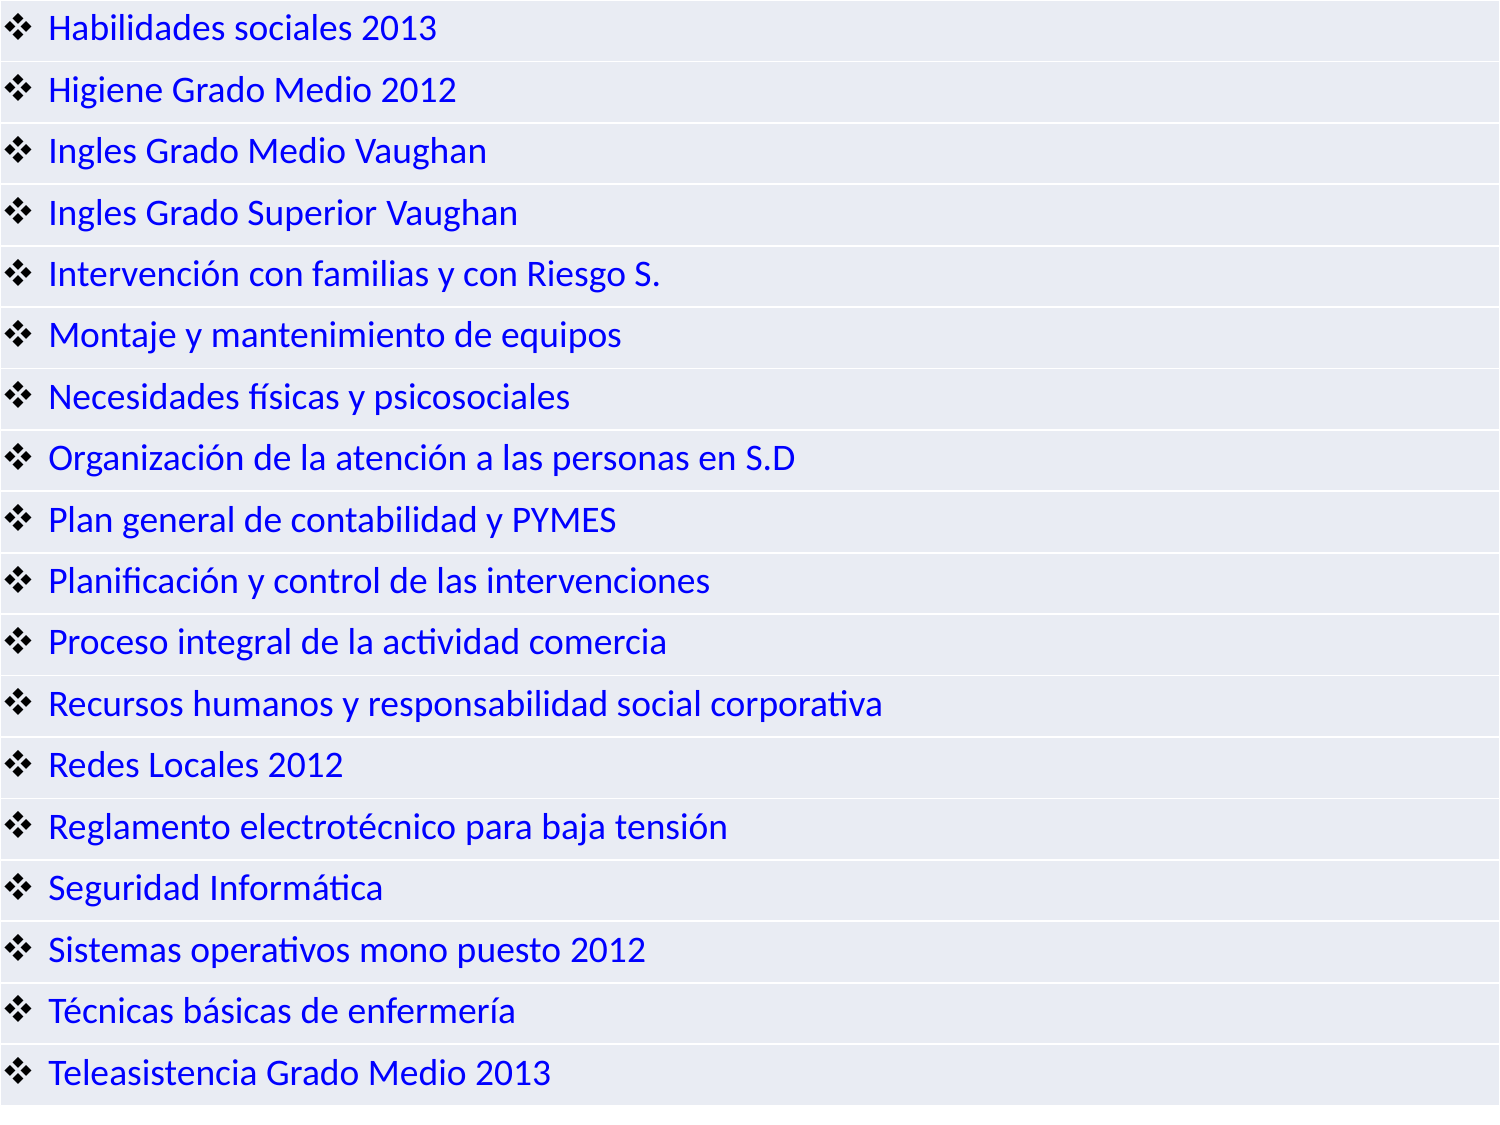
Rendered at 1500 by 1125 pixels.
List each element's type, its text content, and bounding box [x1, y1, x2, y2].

table_cell Ingles Grado Superior Vaughan [1, 185, 1499, 245]
table_cell Proceso integral de la actividad comercia [1, 615, 1499, 675]
table_cell Redes Locales 2012 [1, 738, 1499, 798]
table_cell Sistemas operativos mono puesto 2012 [1, 922, 1499, 982]
table_cell Planificación y control de las intervenciones [1, 554, 1499, 613]
table_cell Técnicas básicas de enfermería [1, 984, 1499, 1043]
table_cell Montaje y mantenimiento de equipos [1, 308, 1499, 368]
table_cell Recursos humanos y responsabilidad social corporativa [1, 676, 1499, 736]
table_cell Intervención con familias y con Riesgo S. [1, 247, 1499, 306]
table_cell Organización de la atención a las personas en S.D [1, 431, 1499, 490]
table_cell Plan general de contabilidad y PYMES [1, 492, 1499, 552]
table_cell Higiene Grado Medio 2012 [1, 62, 1499, 122]
table_cell Ingles Grado Medio Vaughan [1, 124, 1499, 183]
table_cell Seguridad Informática [1, 861, 1499, 920]
table_cell Teleasistencia Grado Medio 2013 [1, 1045, 1499, 1105]
table_cell Necesidades físicas y psicosociales [1, 369, 1499, 429]
table_header Habilidades sociales 2013 [1, 1, 1499, 61]
table_cell Reglamento electrotécnico para baja tensión [1, 799, 1499, 859]
